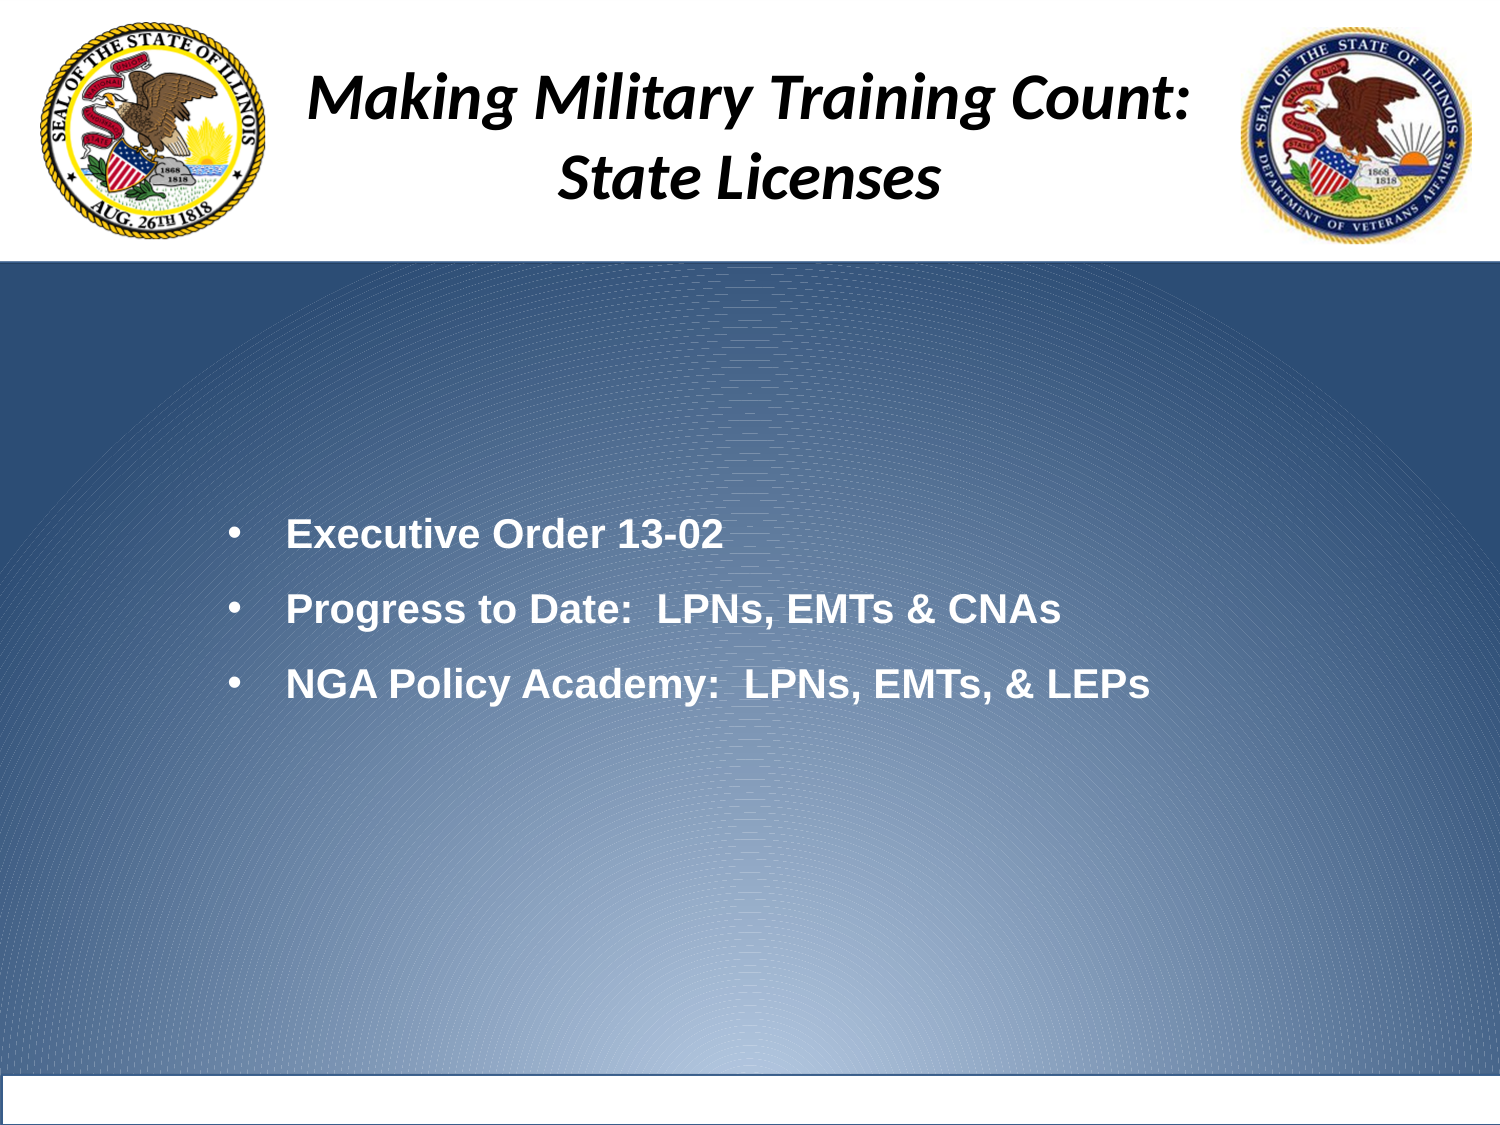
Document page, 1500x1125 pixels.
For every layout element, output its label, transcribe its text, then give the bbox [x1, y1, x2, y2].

text_box Executive Order 13-02 Progress to Date: LPNs, EMTs & CNAs NGA Policy Academy: LPNs, EMTs, & LEPs [212, 474, 1225, 975]
text_box Making Military Training Count: State Licenses [74, 45, 1425, 233]
picture [0, 0, 1500, 1125]
